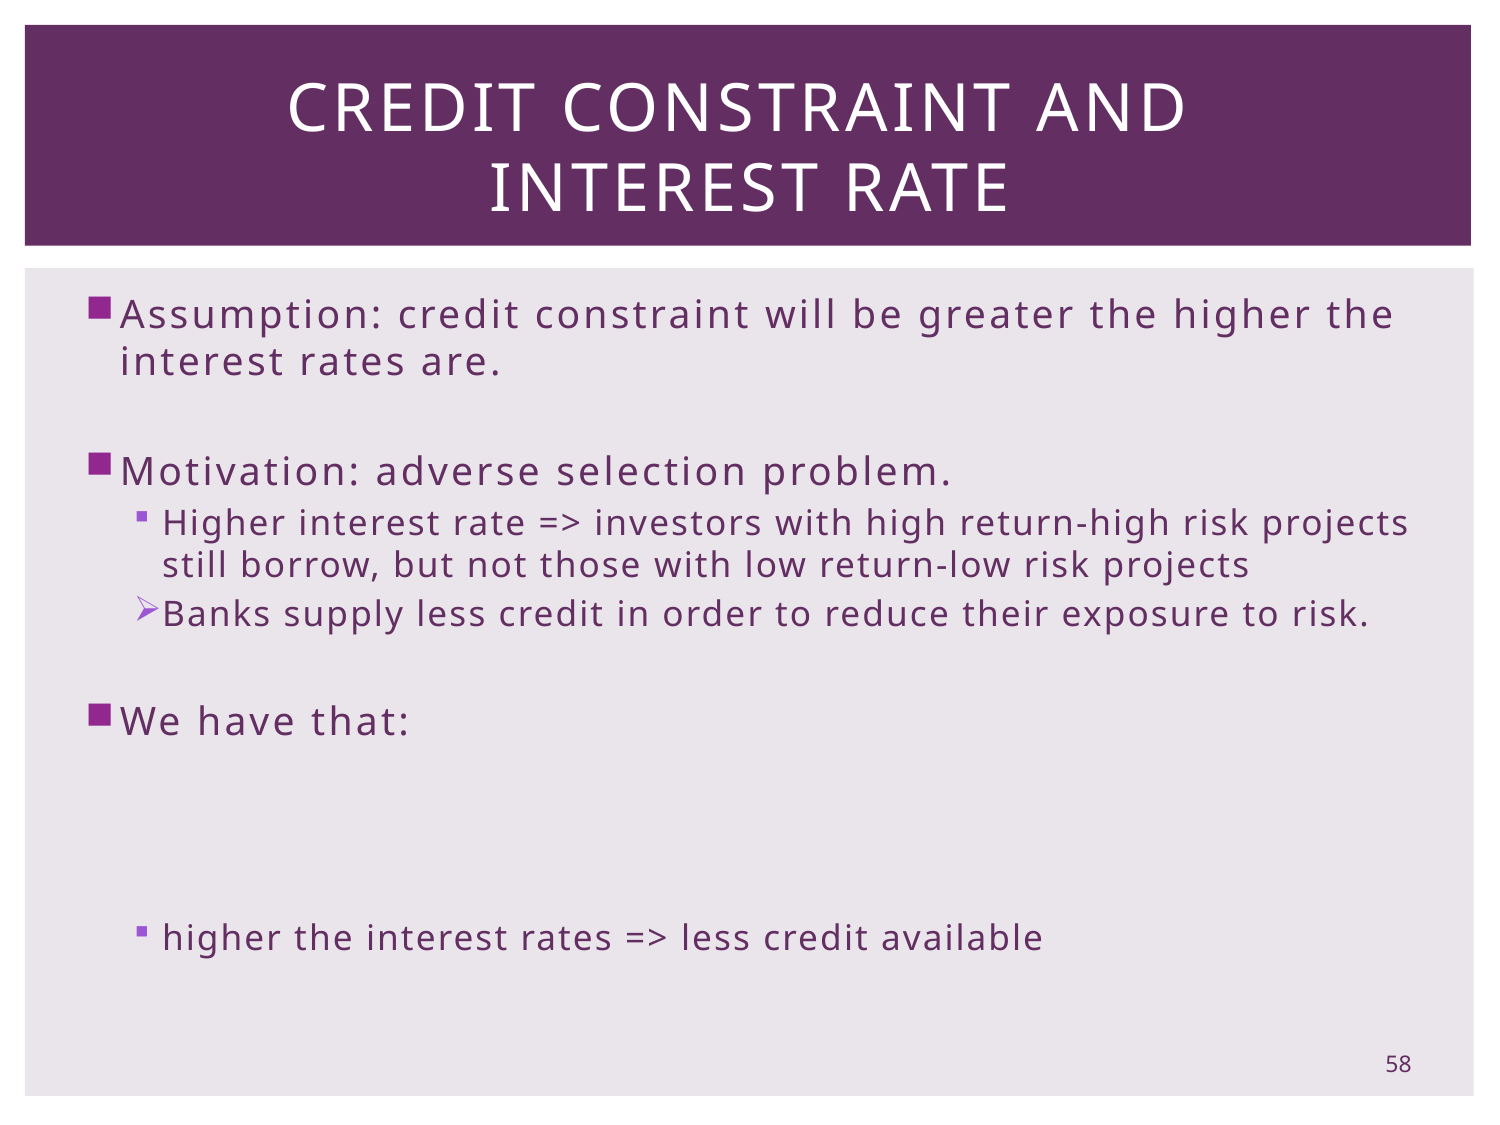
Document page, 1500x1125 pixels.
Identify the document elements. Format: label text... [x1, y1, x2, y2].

title Credit Constraint and Interest Rate [62, 58, 1438, 232]
slide_number 58 [1349, 1041, 1448, 1089]
